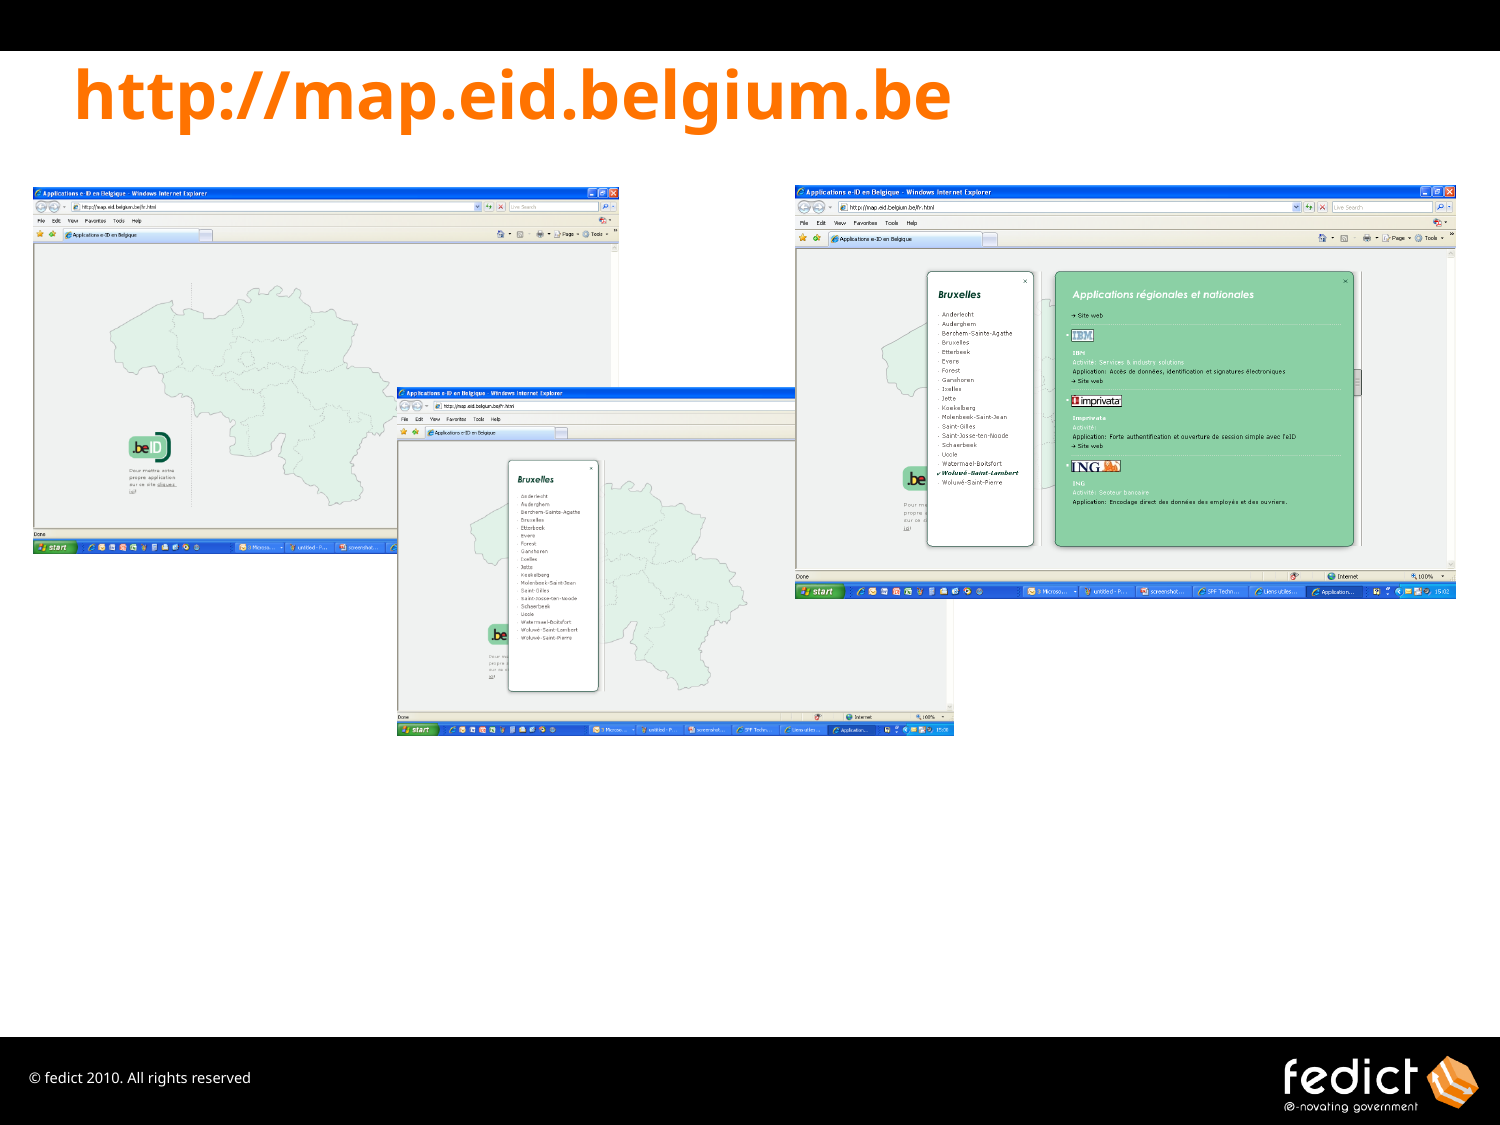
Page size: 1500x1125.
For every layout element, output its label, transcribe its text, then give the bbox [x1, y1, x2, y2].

picture [33, 185, 1456, 736]
picture [1275, 1049, 1484, 1117]
text_box © fedict 2010. All rights reserved [14, 1061, 365, 1103]
title http://map.eid.belgium.be [58, 0, 1409, 143]
